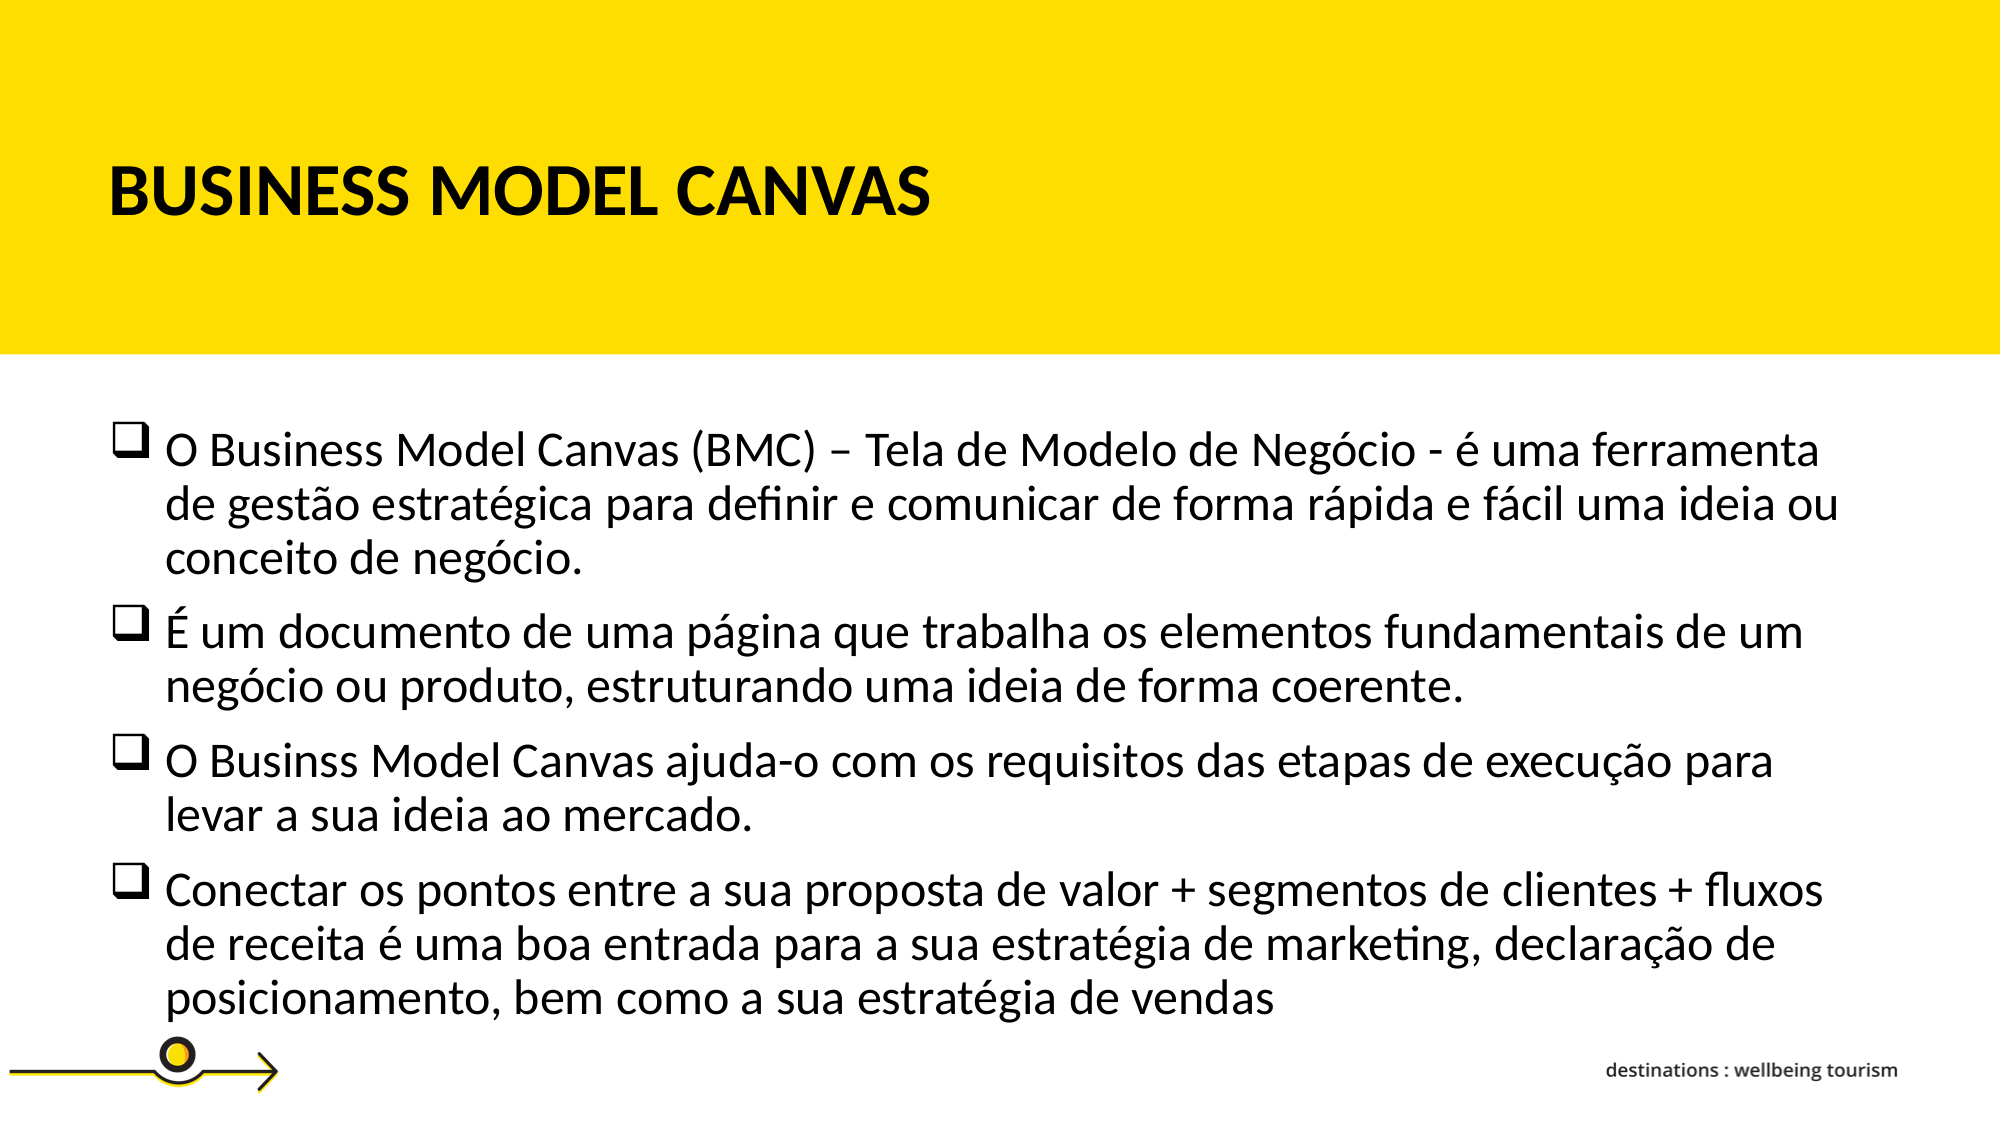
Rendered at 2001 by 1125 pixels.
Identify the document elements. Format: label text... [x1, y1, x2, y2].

picture [0, 1019, 323, 1125]
list BUSINESS MODEL CANVAS [93, 143, 1895, 322]
list O Business Model Canvas (BMC) – Tela de Modelo de Negócio - é uma ferramenta de gestão estratégica para definir e comunicar de forma rápida e fácil uma ideia ou conceito de negócio. É um documento de uma página que trabalha os elementos fundamentais de um negócio ou produto, estruturando uma ideia de forma coerente. O Businss Model Canvas ajuda-o com os requisitos das etapas de execução para levar a sua ideia ao mercado. Conectar os pontos entre a sua proposta de valor + segmentos de clientes + fluxos de receita é uma boa entrada para a sua estratégia de marketing, declaração de posicionamento, bem como a sua estratégia de vendas [93, 415, 1895, 1002]
picture [1604, 1053, 1928, 1093]
